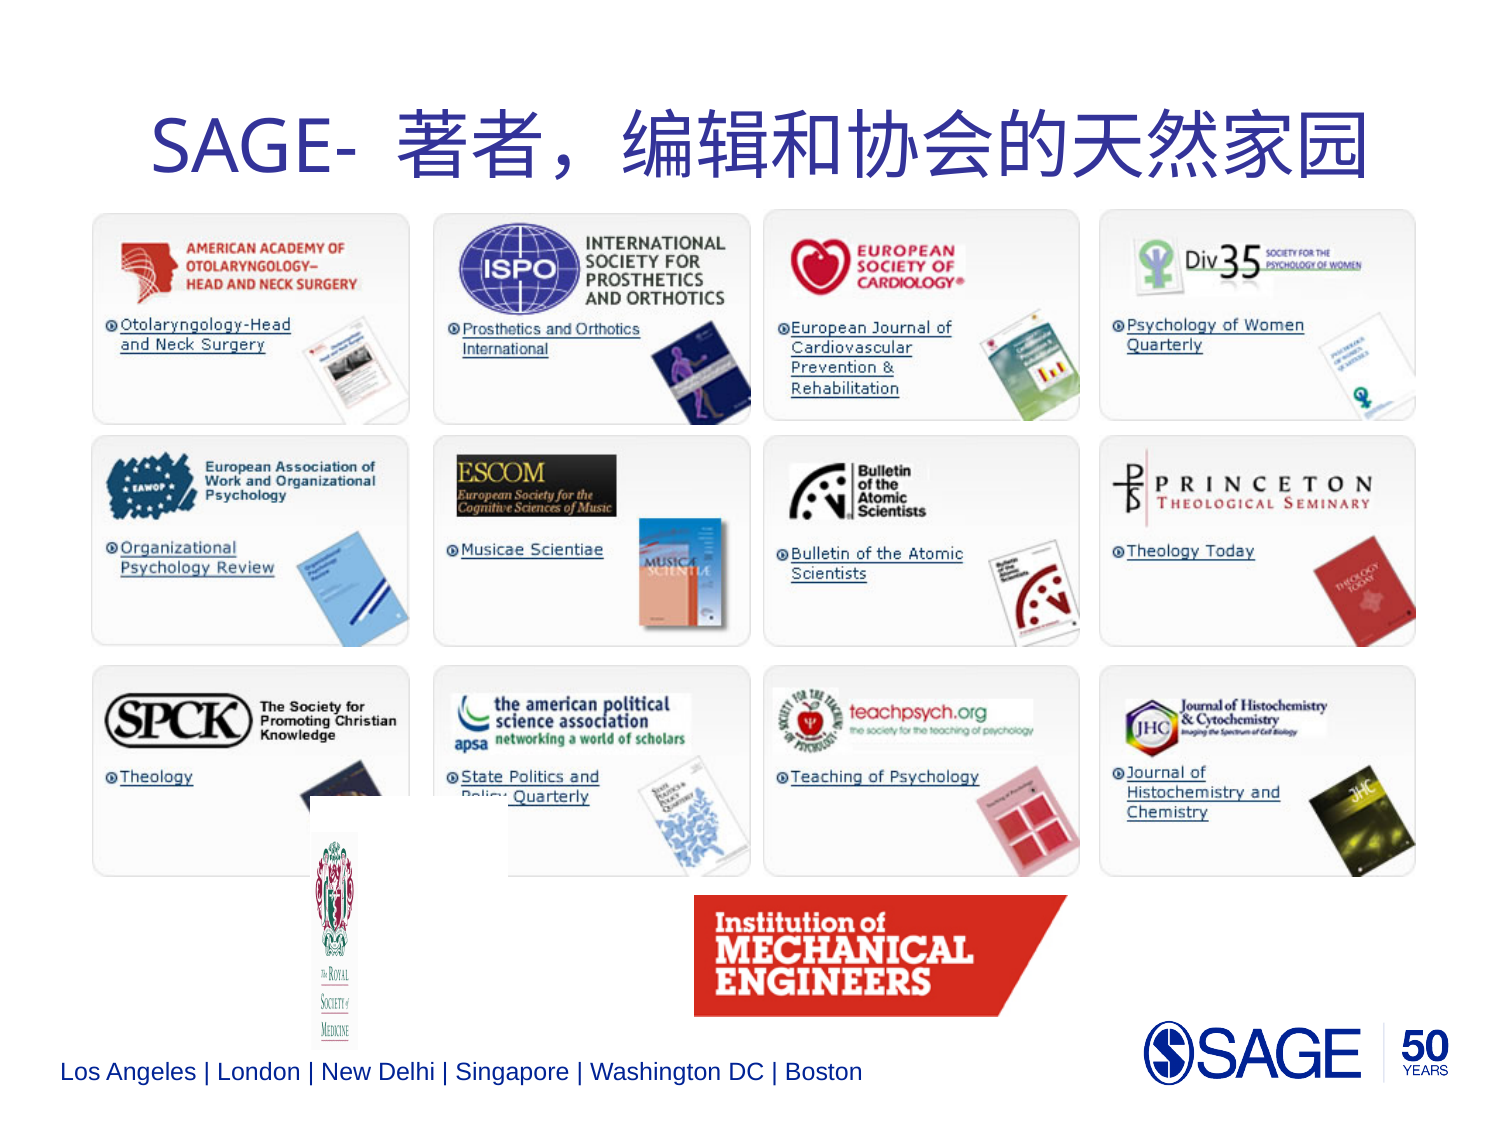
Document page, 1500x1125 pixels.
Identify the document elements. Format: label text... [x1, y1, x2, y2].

picture [694, 895, 1068, 1017]
picture [1099, 208, 1416, 421]
picture [1099, 435, 1416, 648]
picture [92, 213, 410, 425]
picture [762, 665, 1080, 878]
picture [92, 665, 751, 1063]
picture [433, 435, 751, 648]
text_box SAGE- 著者，编辑和协会的天然家园 [73, 90, 1448, 290]
picture [762, 208, 1080, 421]
picture [762, 435, 1080, 648]
picture [1099, 665, 1416, 878]
picture [1143, 1020, 1449, 1086]
picture [433, 213, 751, 425]
picture [90, 435, 410, 648]
